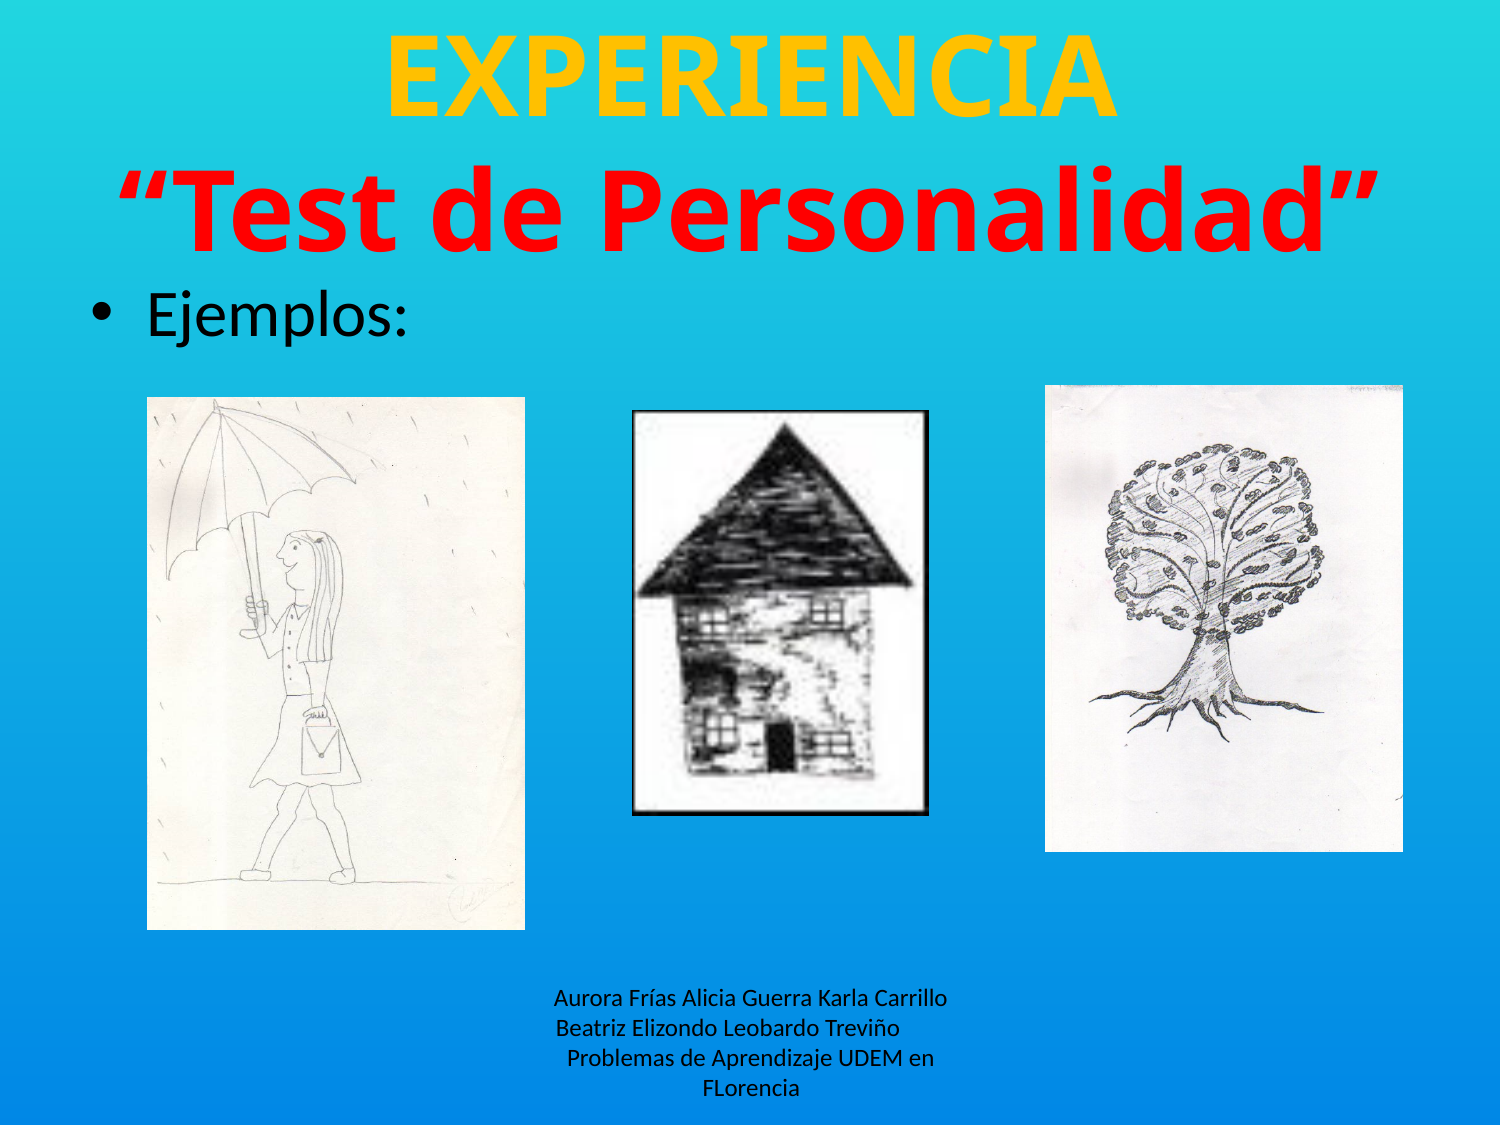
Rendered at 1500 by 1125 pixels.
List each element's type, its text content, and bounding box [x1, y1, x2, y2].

picture [147, 396, 525, 930]
footer Aurora Frías Alicia Guerra Karla Carrillo Beatriz Elizondo Leobardo Treviño Problemas de Aprendizaje UDEM en FLorencia [513, 1011, 989, 1072]
title EXPERIENCIA “Test de Personalidad” [75, 45, 1425, 233]
list Ejemplos: [75, 262, 1425, 1005]
picture [1045, 385, 1403, 851]
picture [632, 409, 929, 815]
